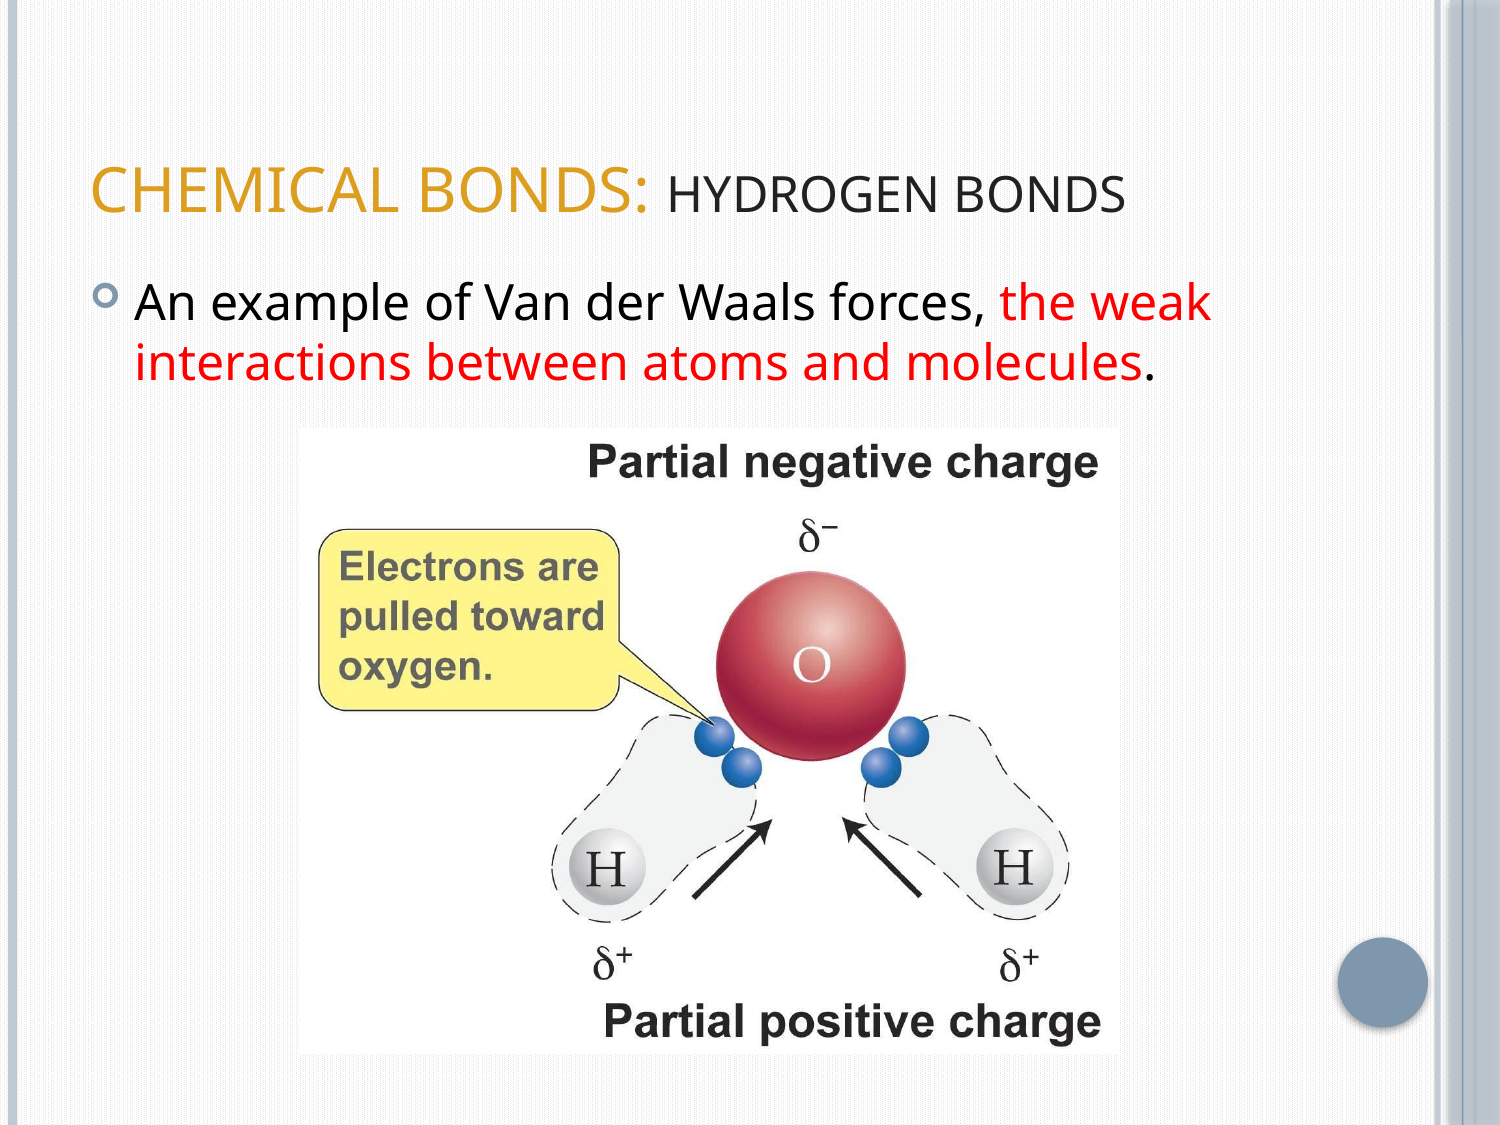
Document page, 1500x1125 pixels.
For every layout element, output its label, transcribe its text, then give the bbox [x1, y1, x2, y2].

picture [299, 427, 1117, 1054]
title Chemical Bonds: Hydrogen Bonds [75, 45, 1300, 233]
list An example of Van der Waals forces, the weak interactions between atoms and molecules. [75, 262, 1300, 1062]
